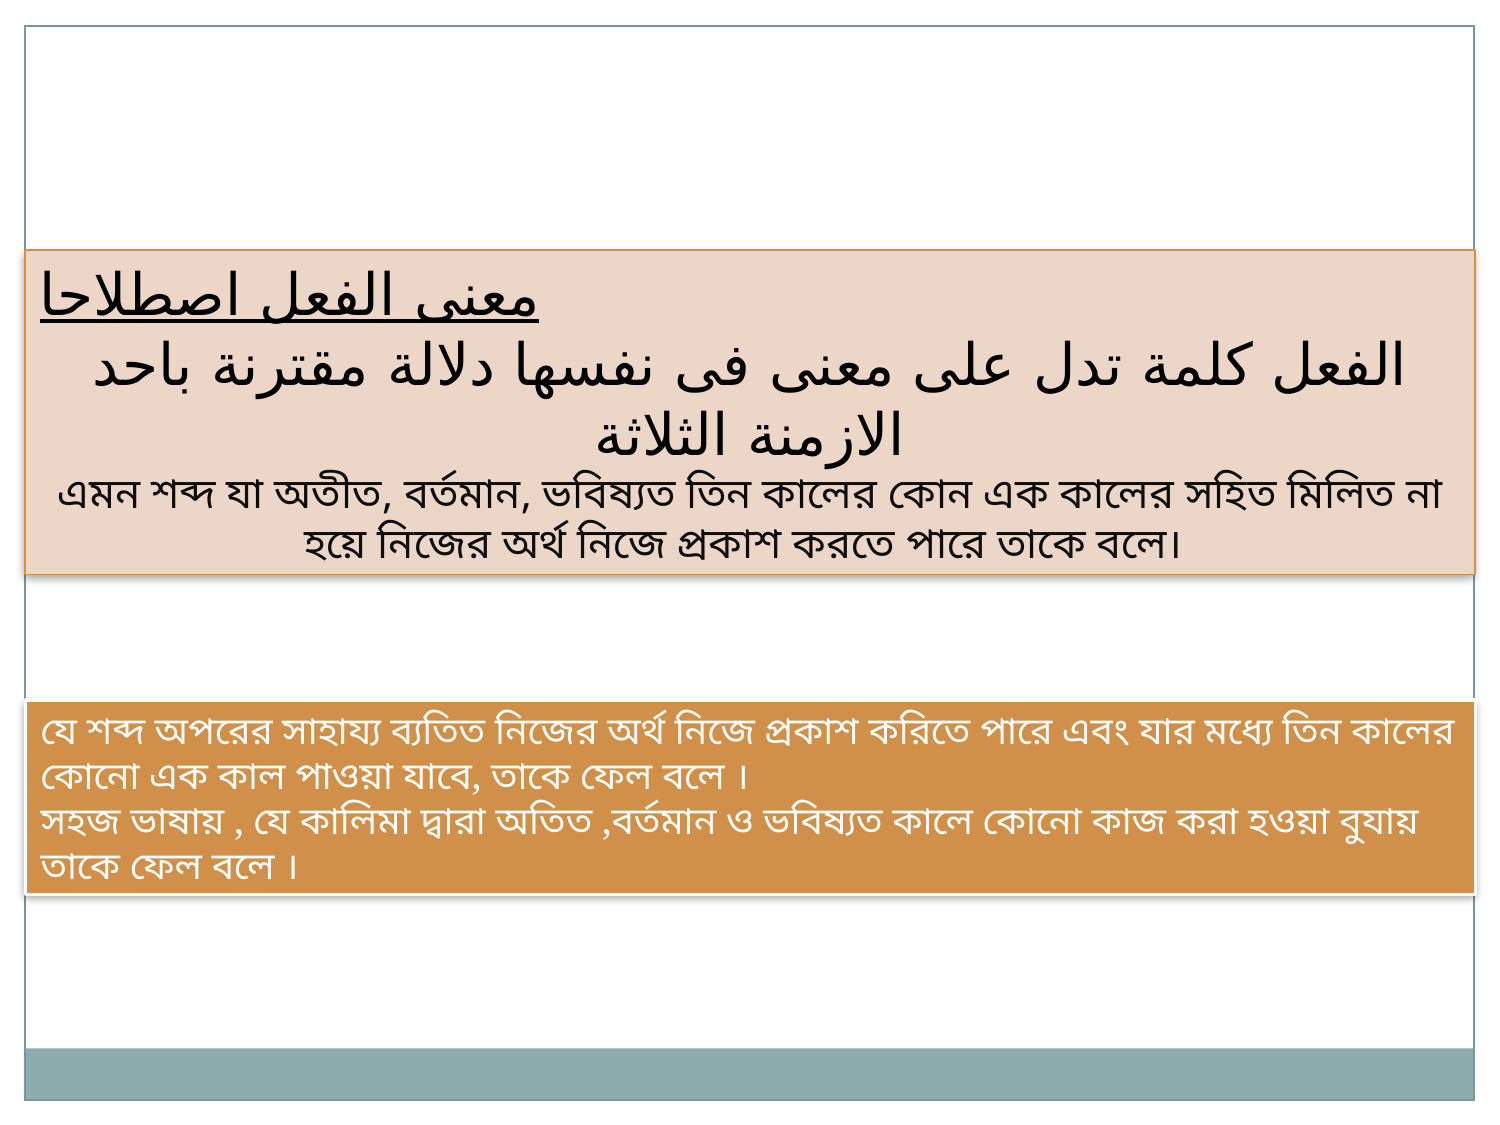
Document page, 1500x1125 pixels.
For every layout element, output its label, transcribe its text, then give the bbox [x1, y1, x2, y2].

text_box معنى الفعل اصطلاحا الفعل كلمة تدل على معنى فى نفسها دلالة مقترنة باحد الازمنة الثلاثة এমন শব্দ যা অতীত, বর্তমান, ভবিষ্যত তিন কালের কোন এক কালের সহিত মিলিত না হয়ে নিজের অর্থ নিজে প্রকাশ করতে পারে তাকে বলে। [24, 249, 1476, 575]
text_box যে শব্দ অপরের সাহায্য ব্যতিত নিজের অর্থ নিজে প্রকাশ করিতে পারে এবং যার মধ্যে তিন কালের কোনো এক কাল পাওয়া যাবে, তাকে ফেল বলে । সহজ ভাষায় , যে কালিমা দ্বারা অতিত ,বর্তমান ও ভবিষ্যত কালে কোনো কাজ করা হওয়া বুযায় তাকে ফেল বলে । [24, 698, 1477, 896]
